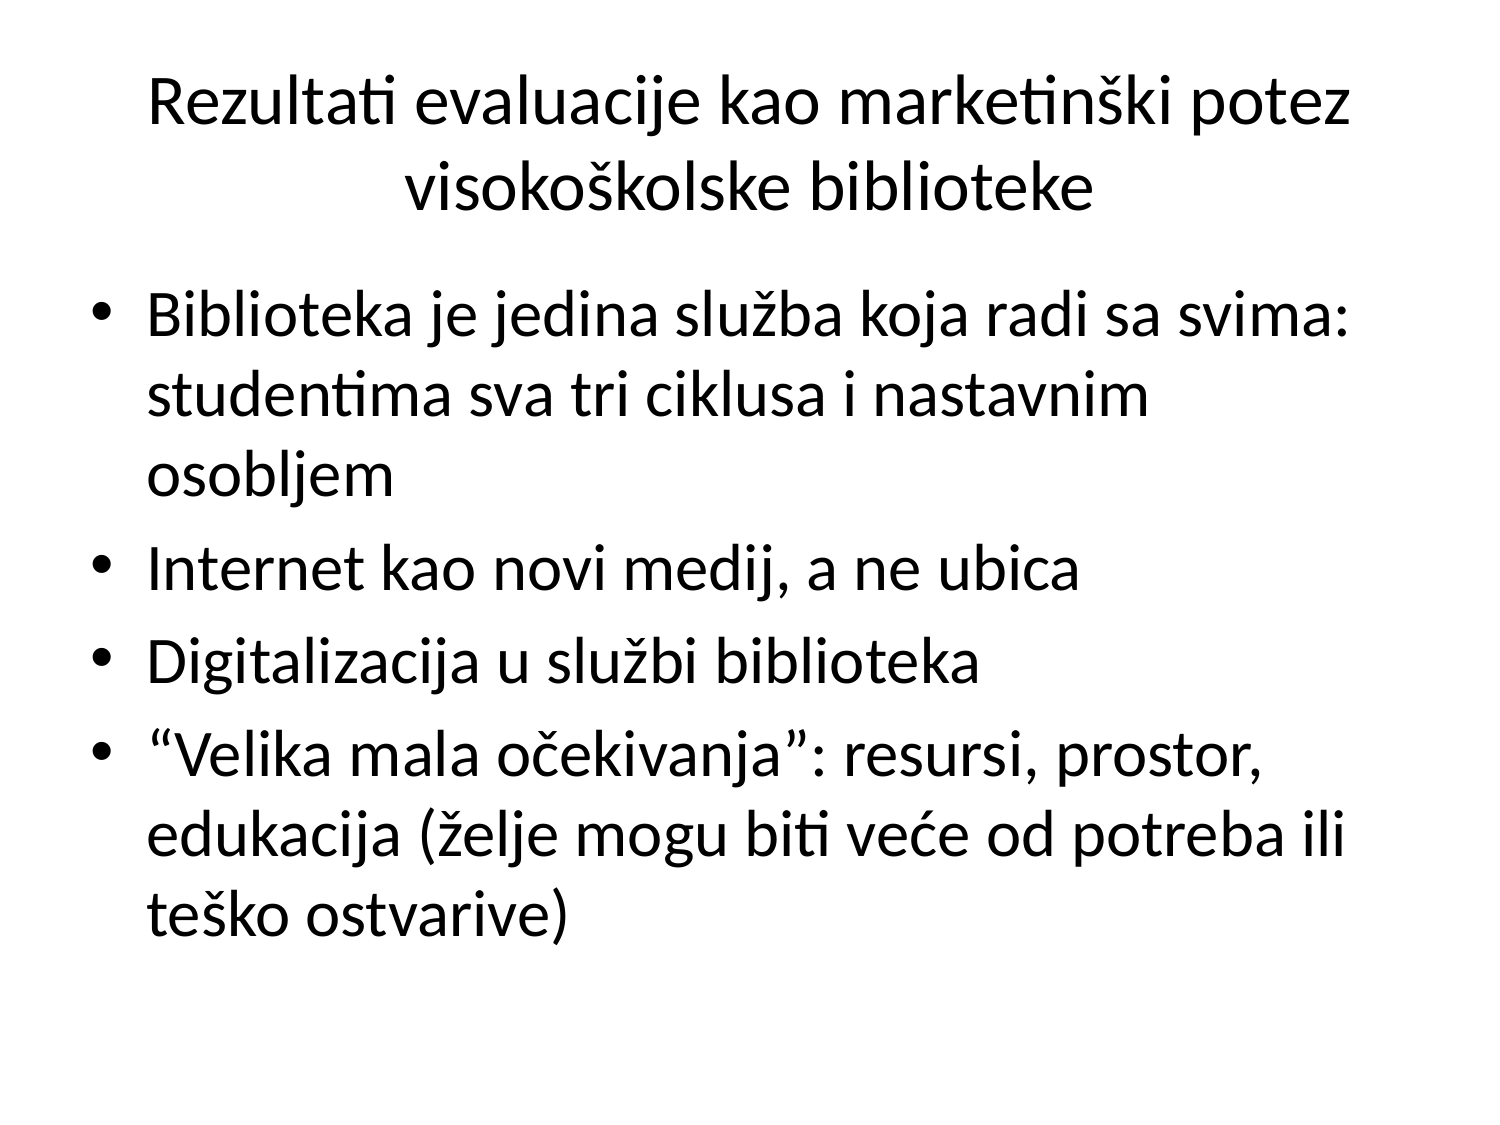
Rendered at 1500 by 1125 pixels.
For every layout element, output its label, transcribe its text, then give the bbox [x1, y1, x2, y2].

list Biblioteka je jedina služba koja radi sa svima: studentima sva tri ciklusa i nastavnim osobljem Internet kao novi medij, a ne ubica Digitalizacija u službi biblioteka “Velika mala očekivanja”: resursi, prostor, edukacija (želje mogu biti veće od potreba ili teško ostvarive) [75, 262, 1425, 1005]
title Rezultati evaluacije kao marketinški potez visokoškolske biblioteke [75, 45, 1425, 233]
